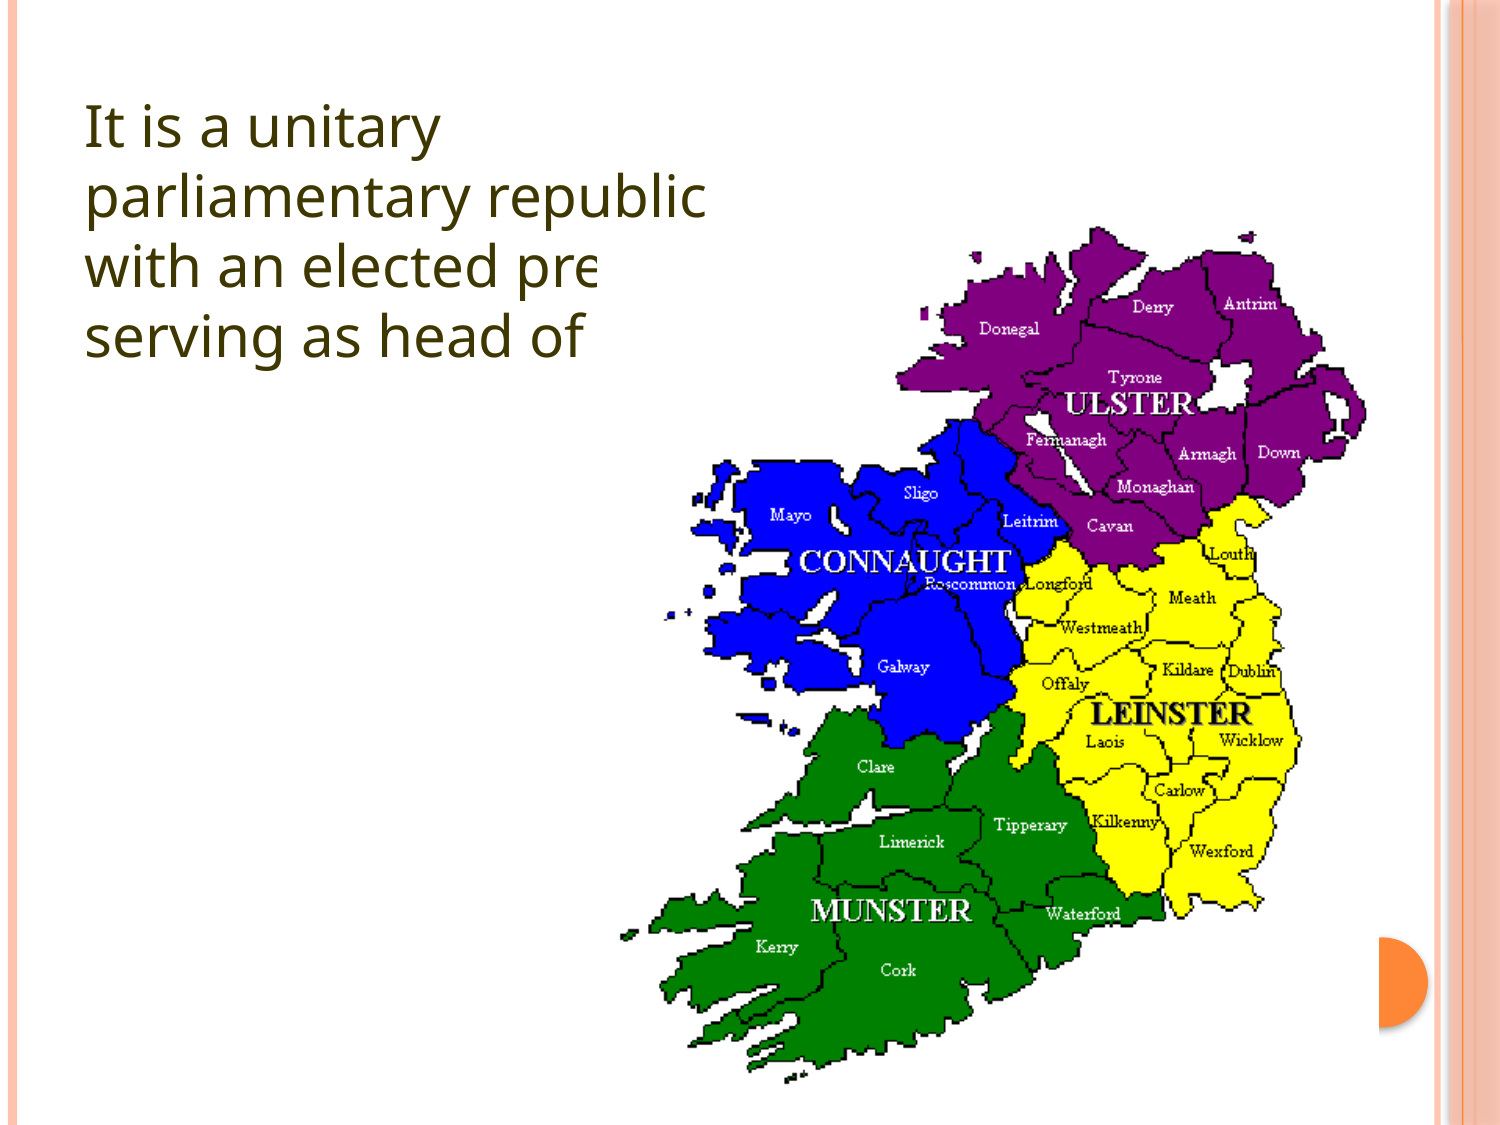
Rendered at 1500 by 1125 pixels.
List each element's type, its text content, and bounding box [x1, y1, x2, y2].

text_box It is a unitary parliamentary republic with an elected president serving as head of state. [70, 81, 797, 377]
picture [597, 222, 1380, 1092]
